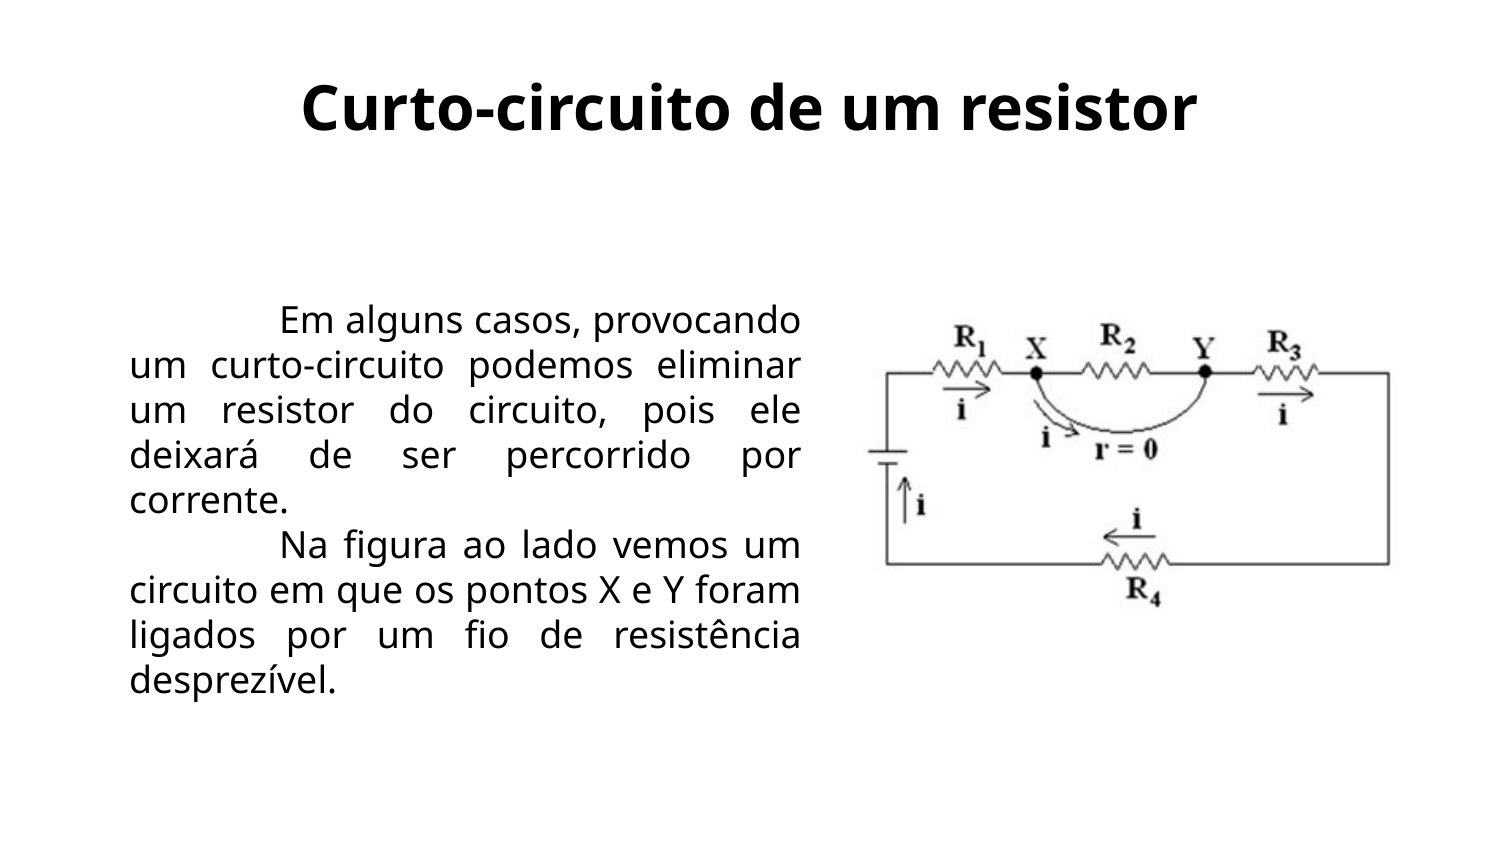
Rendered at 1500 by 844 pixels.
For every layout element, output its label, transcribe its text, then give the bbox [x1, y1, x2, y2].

picture [849, 317, 1411, 609]
text_box Em alguns casos, provocando um curto-circuito podemos eliminar um resistor do circuito, pois ele deixará de ser percorrido por corrente. Na figura ao lado vemos um circuito em que os pontos X e Y foram ligados por um fio de resistência desprezível. [114, 289, 817, 709]
title Curto-circuito de um resistor [174, 52, 1326, 176]
